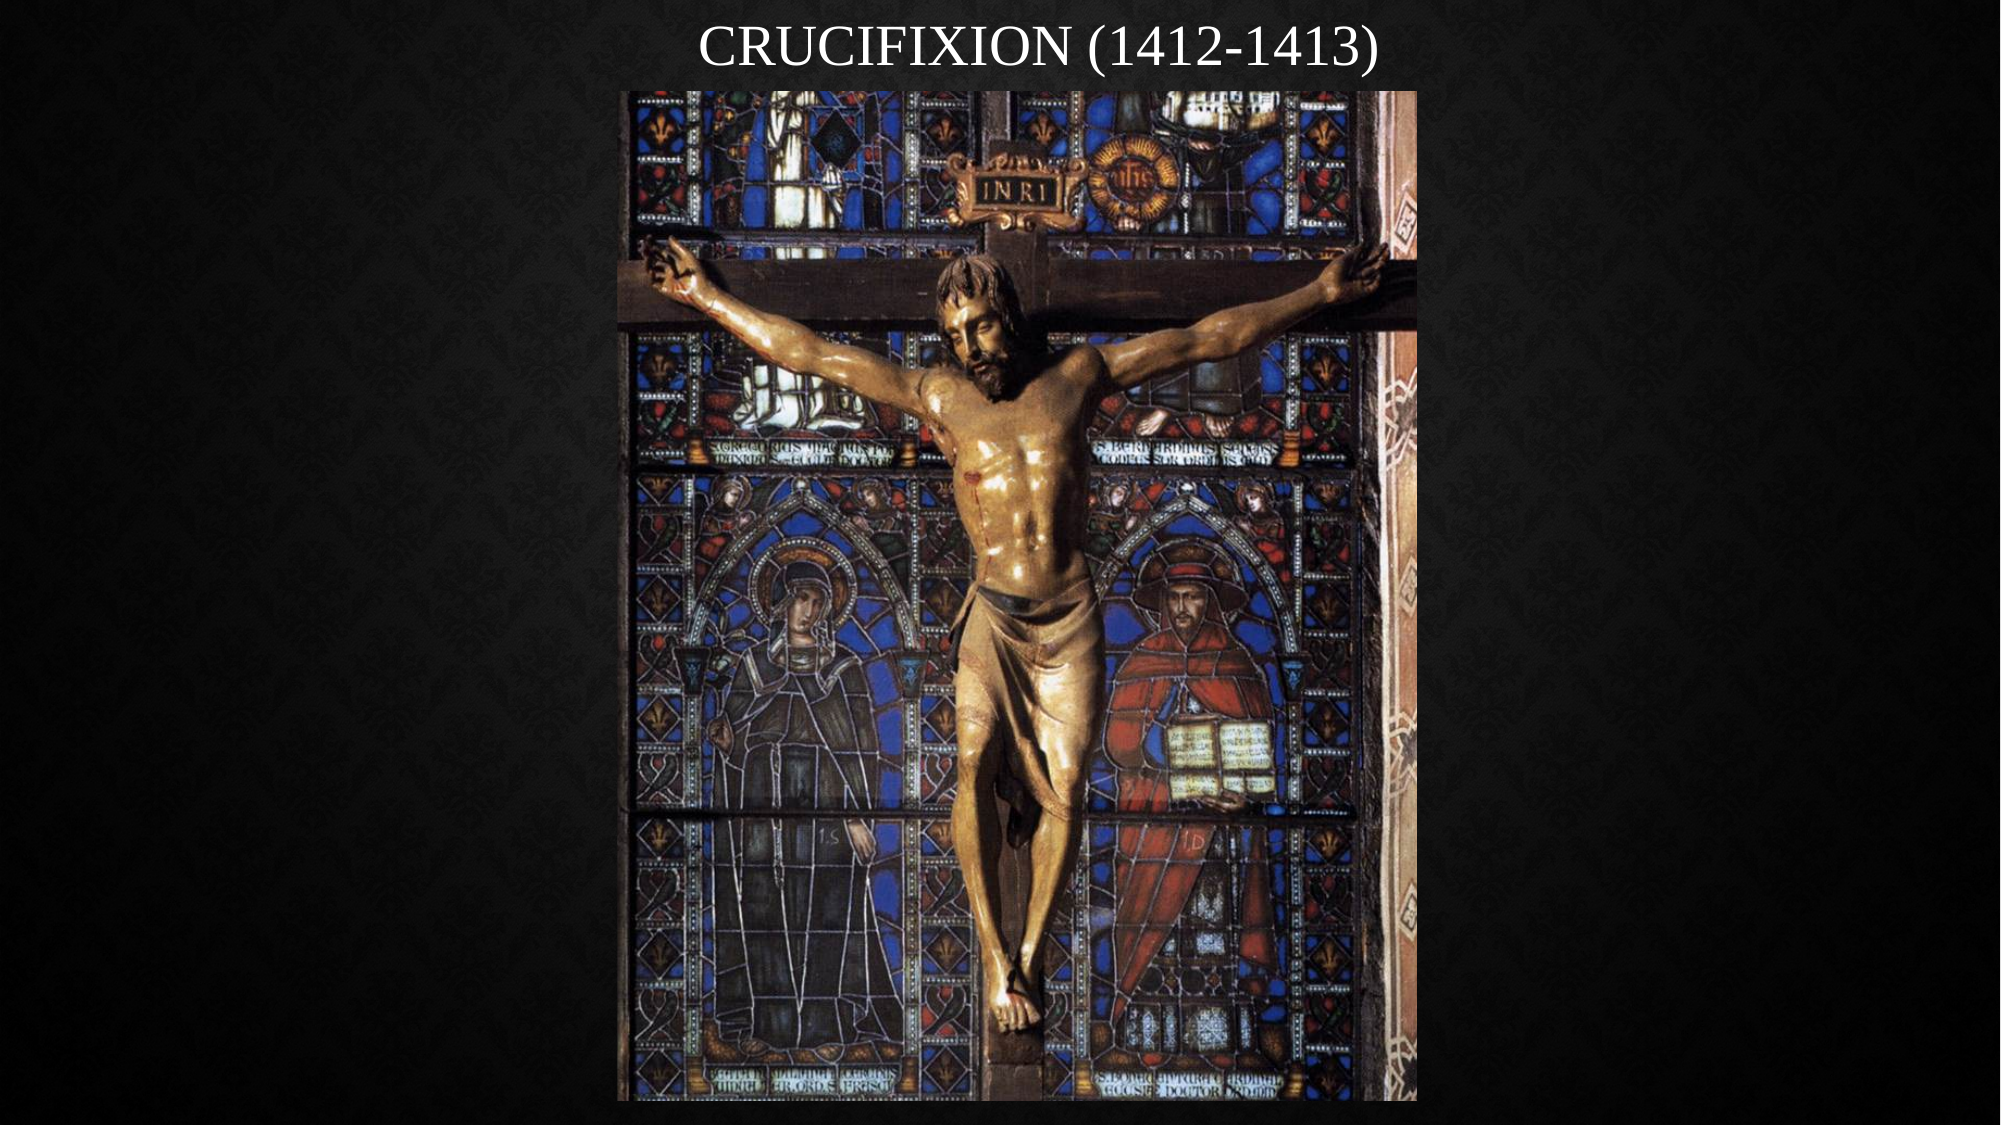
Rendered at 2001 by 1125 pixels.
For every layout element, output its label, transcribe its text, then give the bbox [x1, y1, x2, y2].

title Crucifixion (1412-1413) [230, 8, 1849, 84]
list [616, 90, 1418, 1102]
